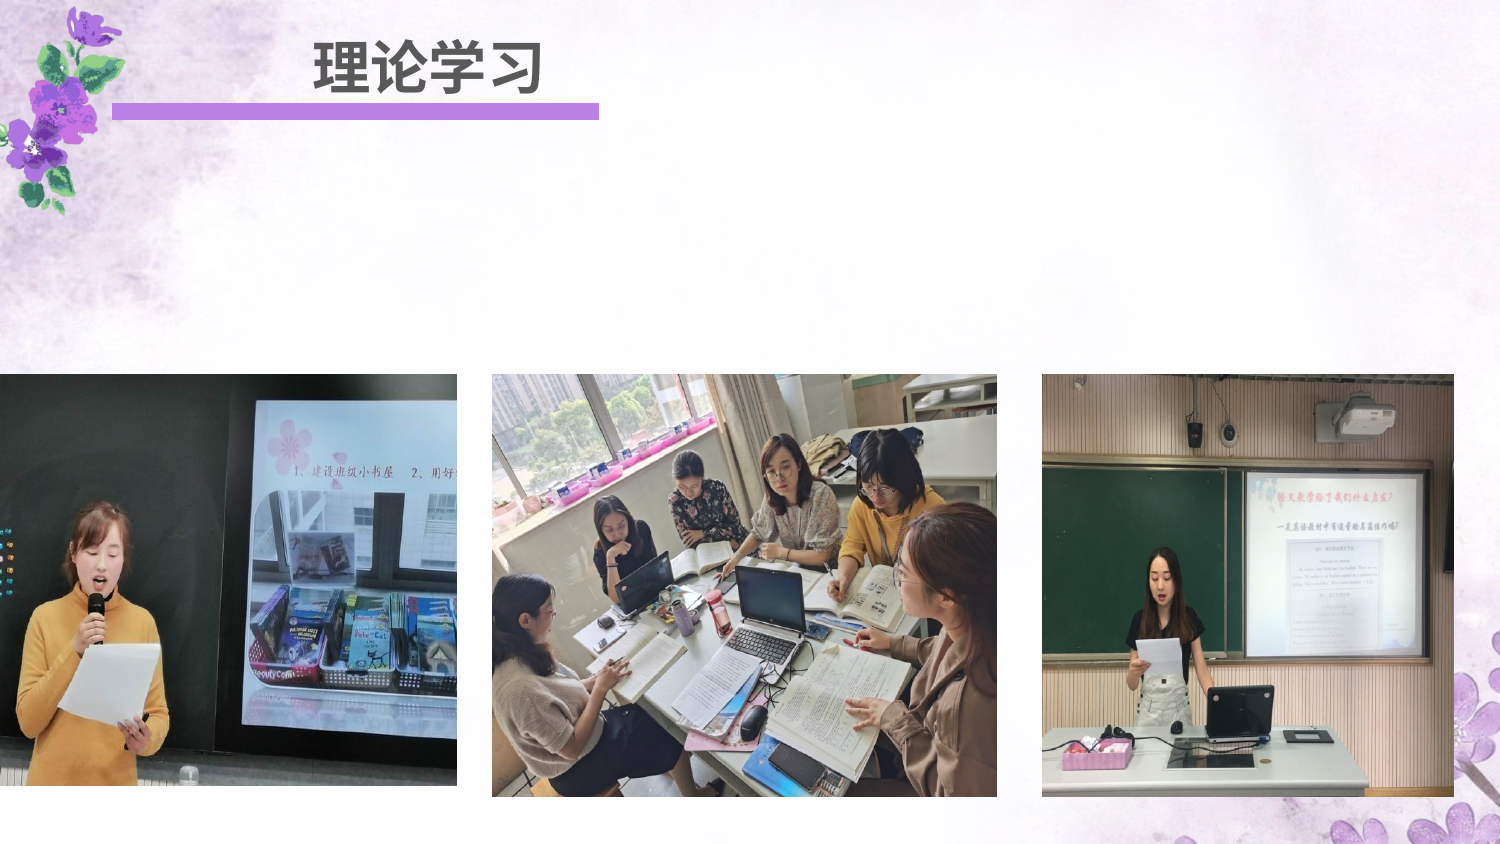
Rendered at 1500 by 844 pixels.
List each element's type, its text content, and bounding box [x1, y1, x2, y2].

text_box [128, 46, 832, 132]
picture [0, 0, 1500, 844]
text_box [0, 374, 997, 798]
text_box 理论学习 [46, 23, 784, 109]
